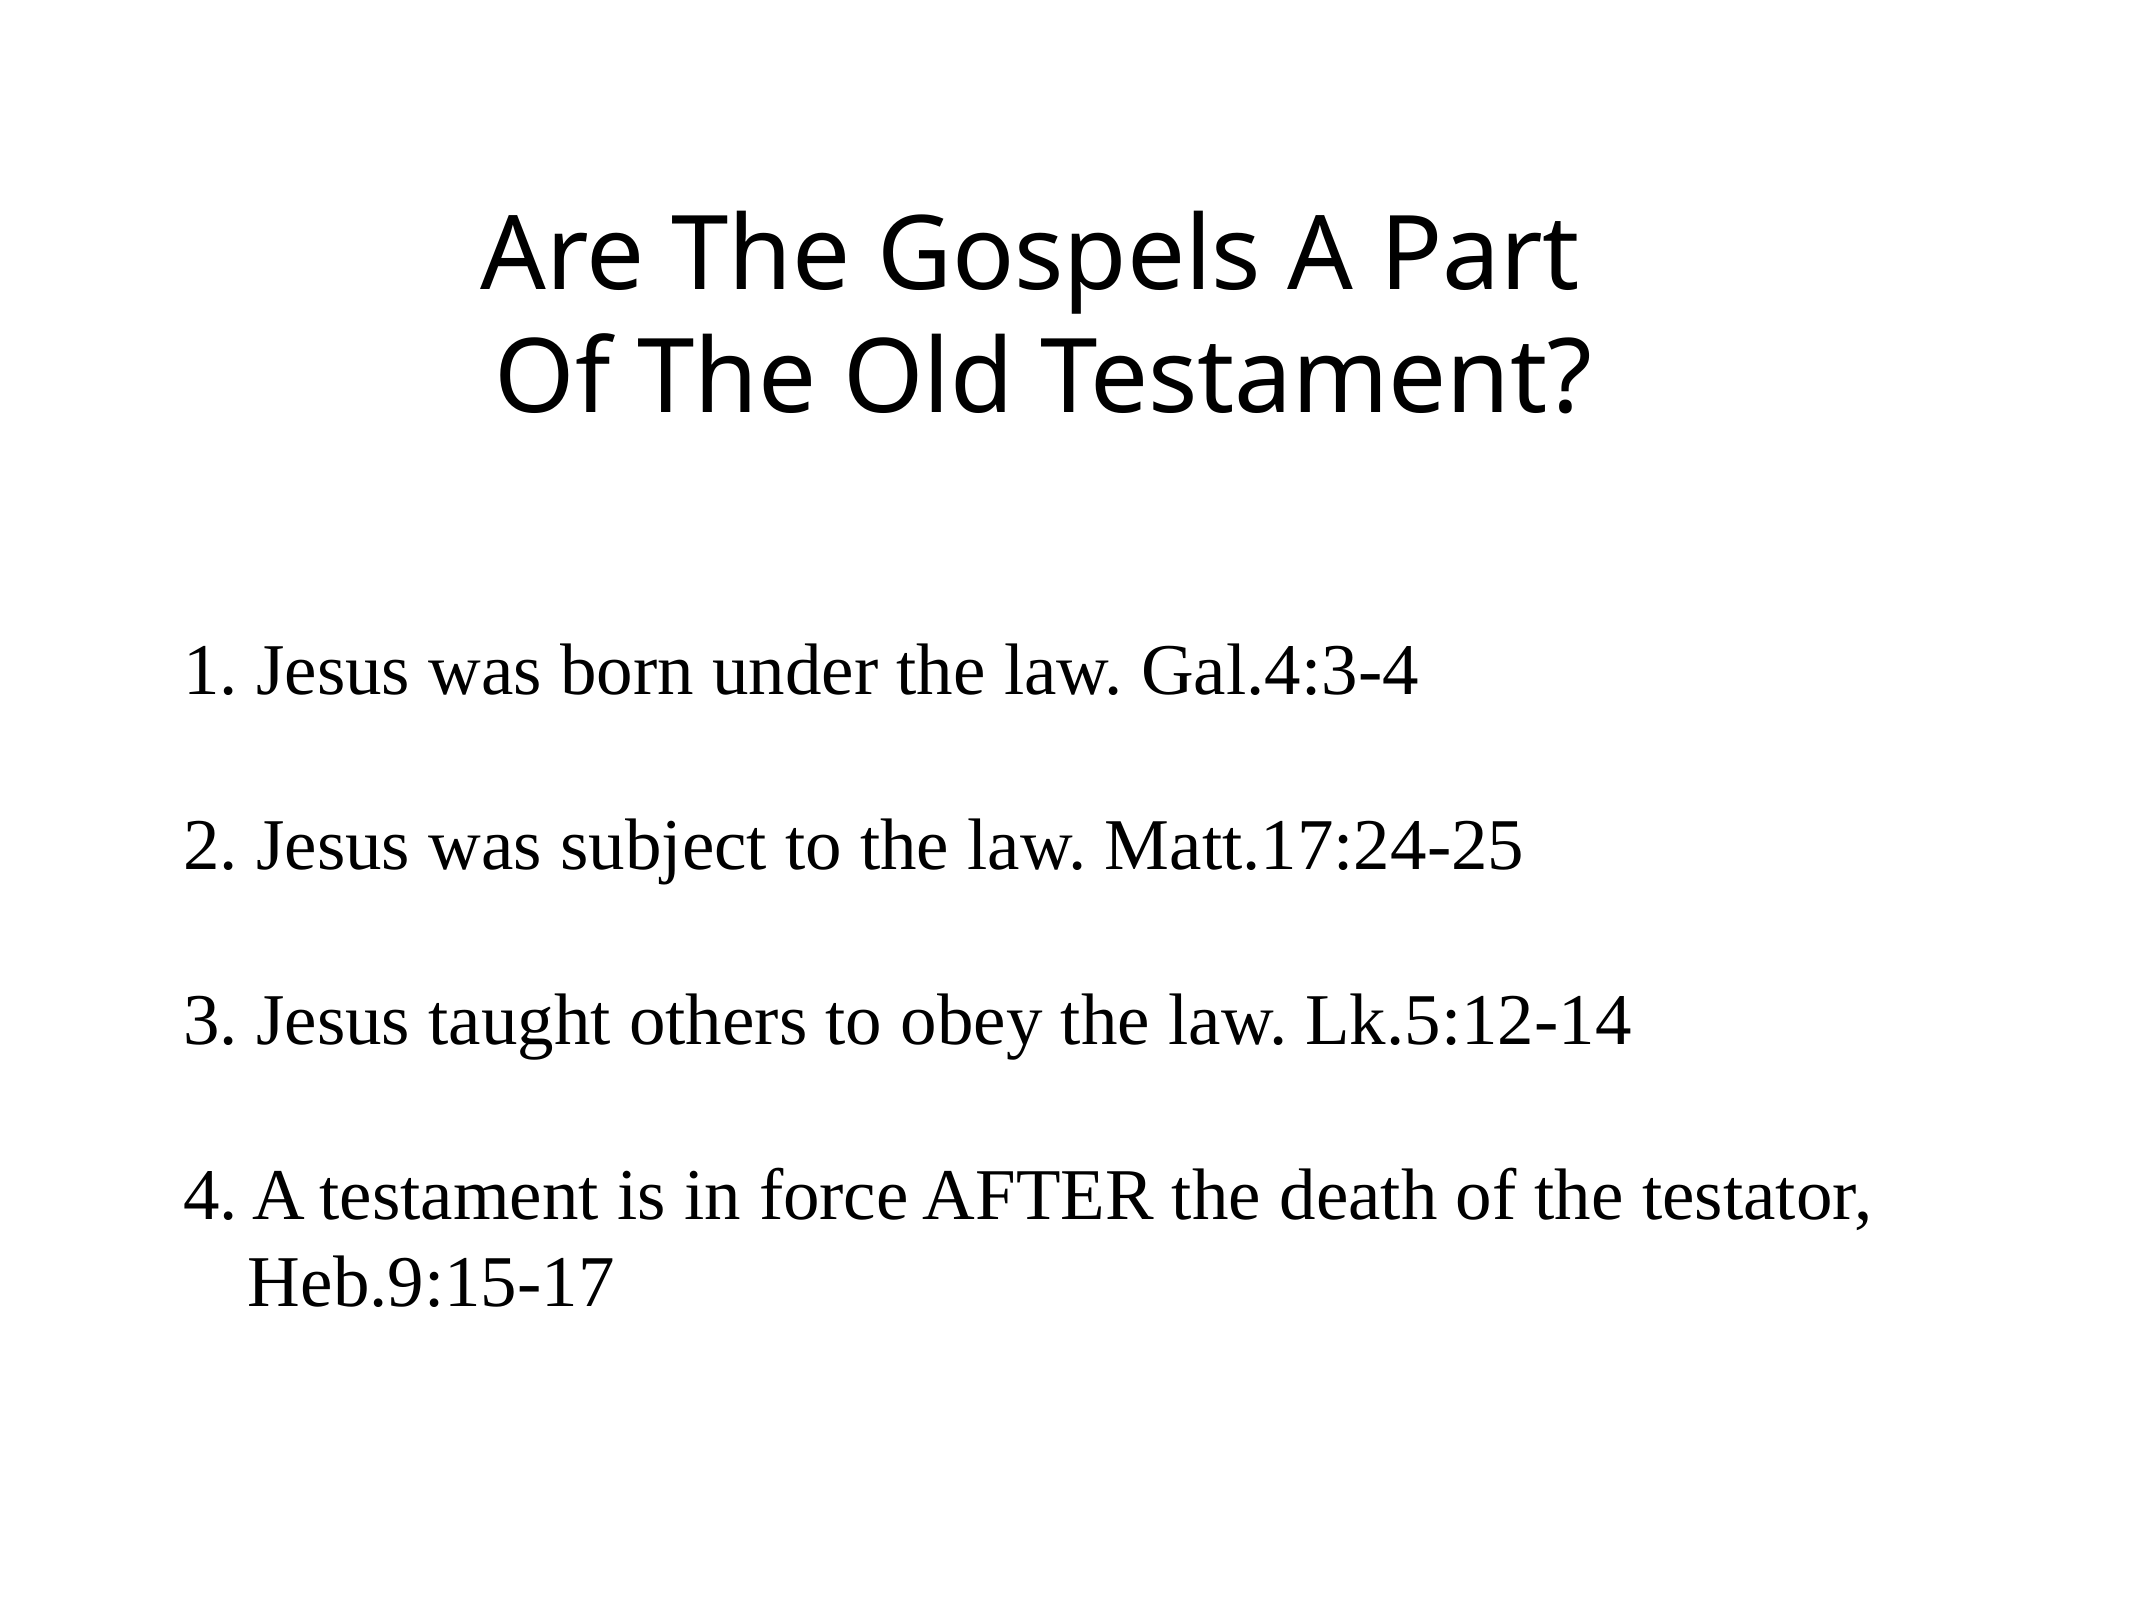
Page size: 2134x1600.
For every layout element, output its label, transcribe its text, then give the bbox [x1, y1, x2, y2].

list 1. Jesus was born under the law. Gal.4:3-4 2. Jesus was subject to the law. Matt.17:24-25 3. Jesus taught others to obey the law. Lk.5:12-14 4. A testament is in force AFTER the death of the testator, Heb.9:15-17 [174, 486, 1913, 1456]
title Are The Gospels A Part Of The Old Testament? [174, 176, 1913, 443]
